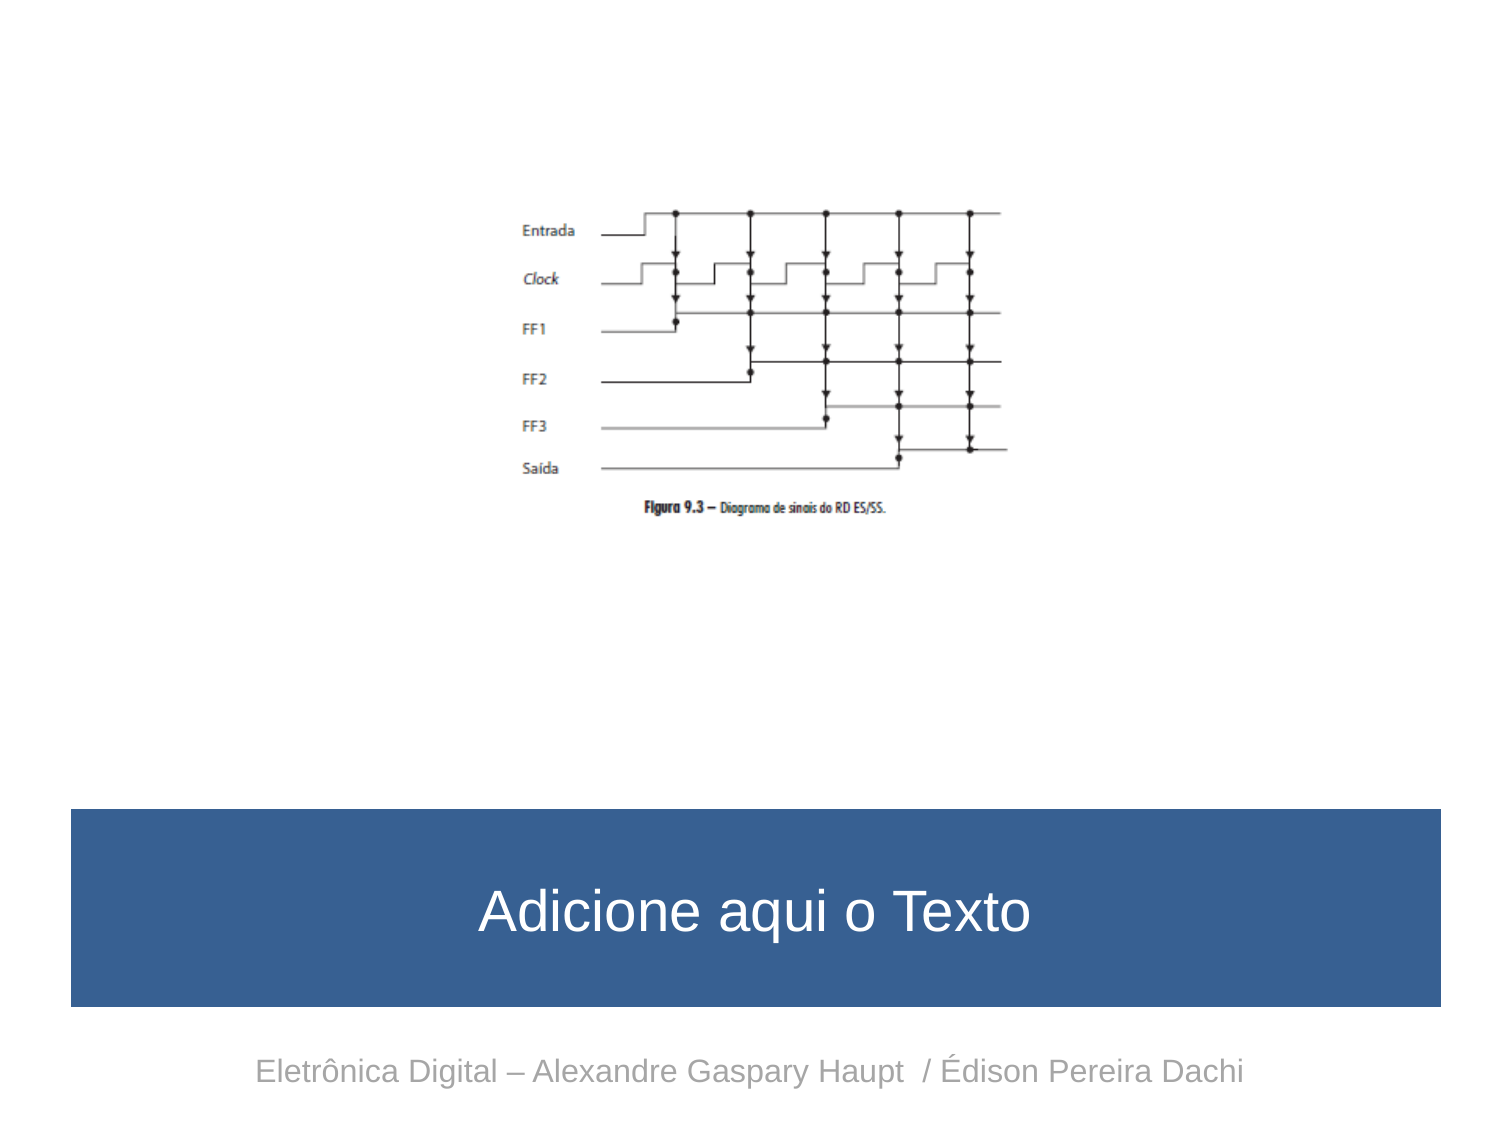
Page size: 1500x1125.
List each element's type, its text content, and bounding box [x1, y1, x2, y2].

picture [480, 207, 1019, 521]
text_box Adicione aqui o Texto [70, 808, 1442, 1008]
footer Eletrônica Digital – Alexandre Gaspary Haupt / Édison Pereira Dachi [0, 1042, 1500, 1103]
